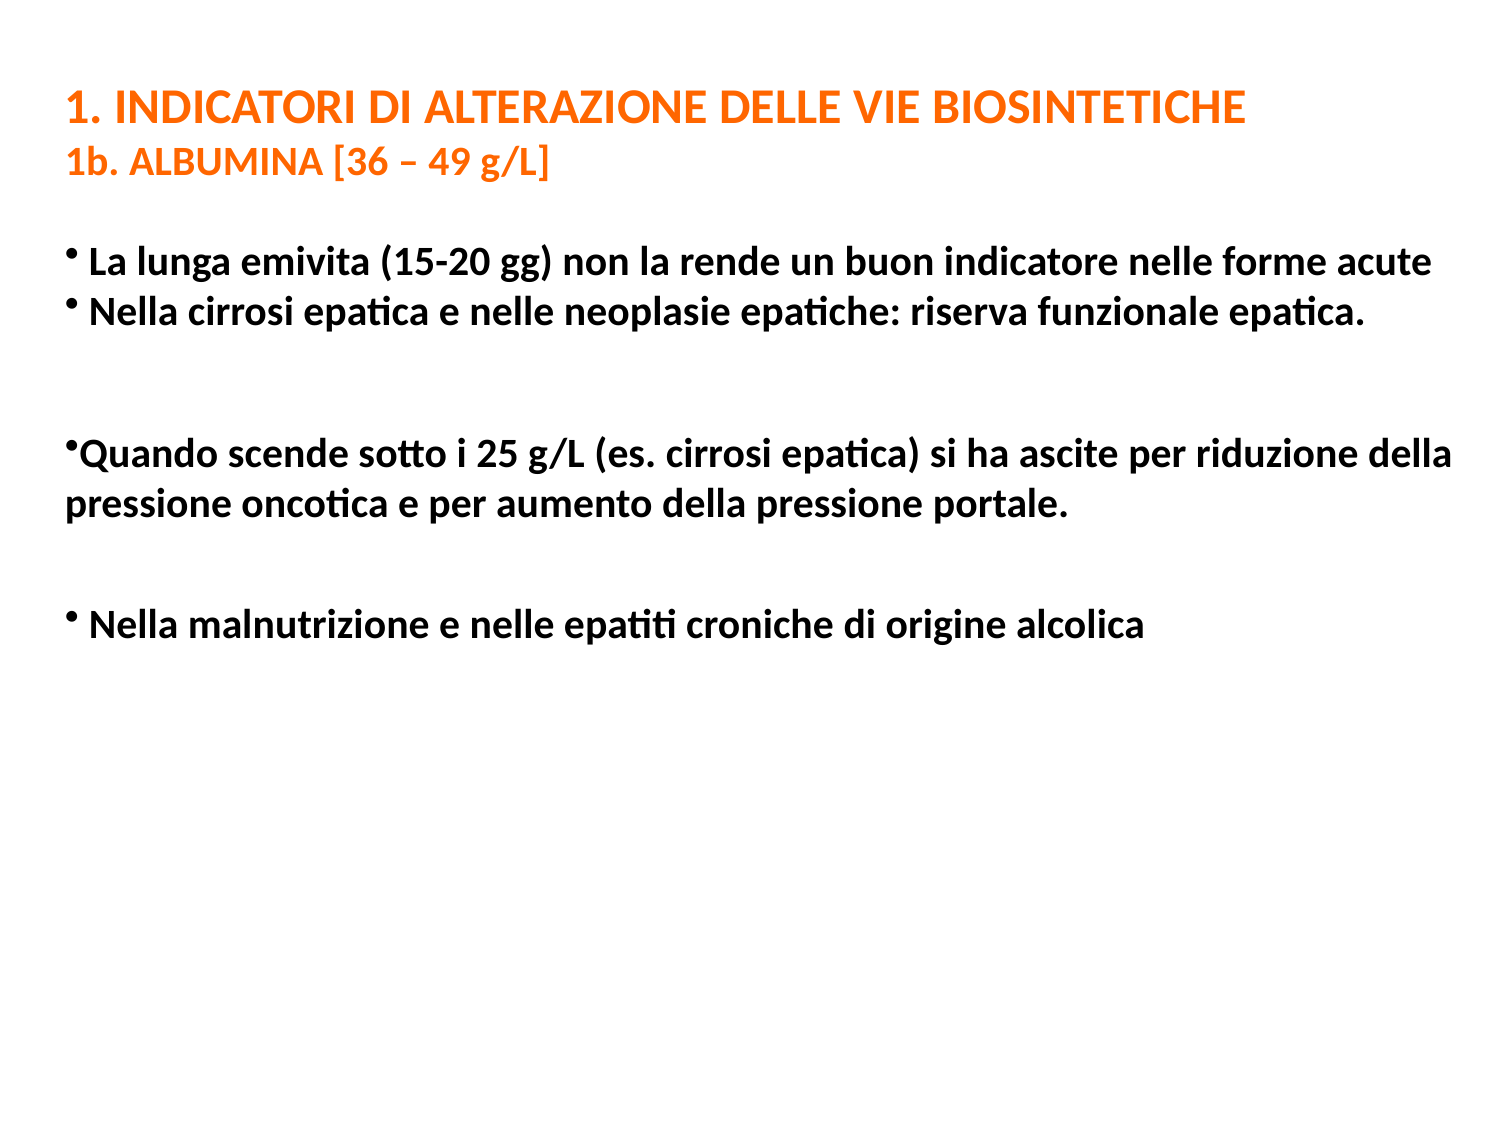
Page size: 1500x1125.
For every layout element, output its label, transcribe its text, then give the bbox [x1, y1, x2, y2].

text_box 1. INDICATORI DI ALTERAZIONE DELLE VIE BIOSINTETICHE 1b. ALBUMINA [36 – 49 g/L] La lunga emivita (15-20 gg) non la rende un buon indicatore nelle forme acute Nella cirrosi epatica e nelle neoplasie epatiche: riserva funzionale epatica. Quando scende sotto i 25 g/L (es. cirrosi epatica) si ha ascite per riduzione della pressione oncotica e per aumento della pressione portale. Nella malnutrizione e nelle epatiti croniche di origine alcolica [49, 66, 1475, 654]
